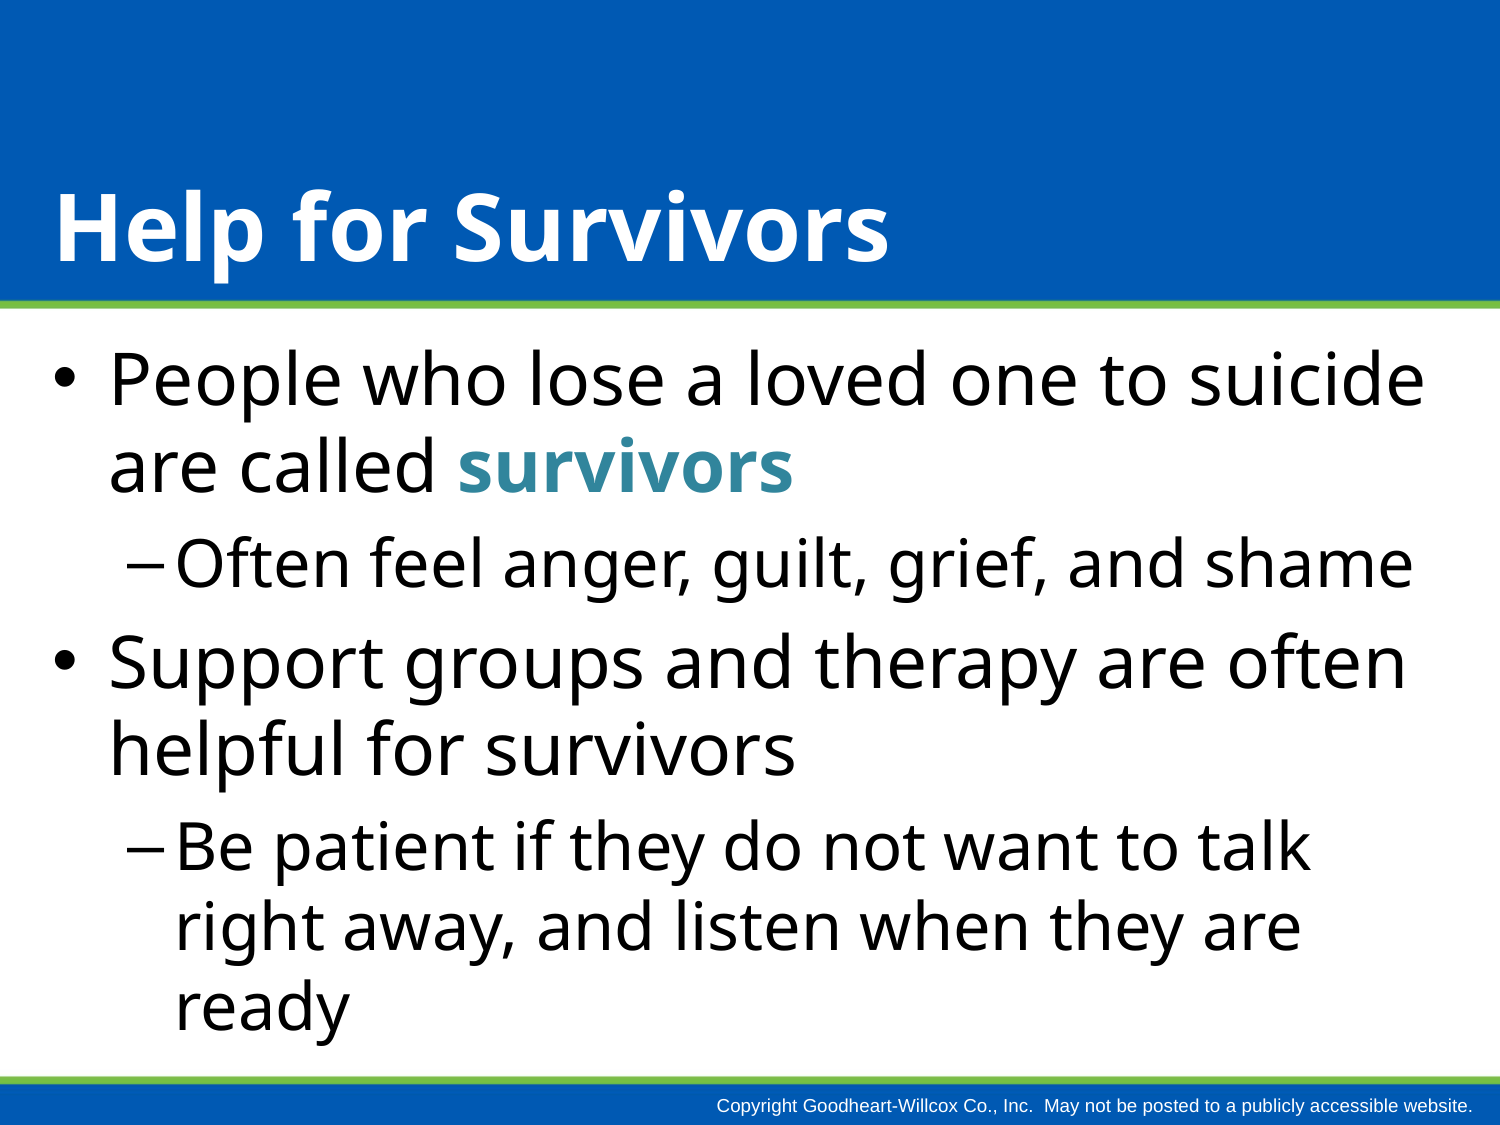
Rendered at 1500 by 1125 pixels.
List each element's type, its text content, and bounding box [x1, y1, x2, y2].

title Help for Survivors [37, 39, 1463, 288]
list People who lose a loved one to suicide are called survivors Often feel anger, guilt, grief, and shame Support groups and therapy are often helpful for survivors Be patient if they do not want to talk right away, and listen when they are ready [37, 324, 1481, 1063]
picture [0, 0, 1500, 1125]
